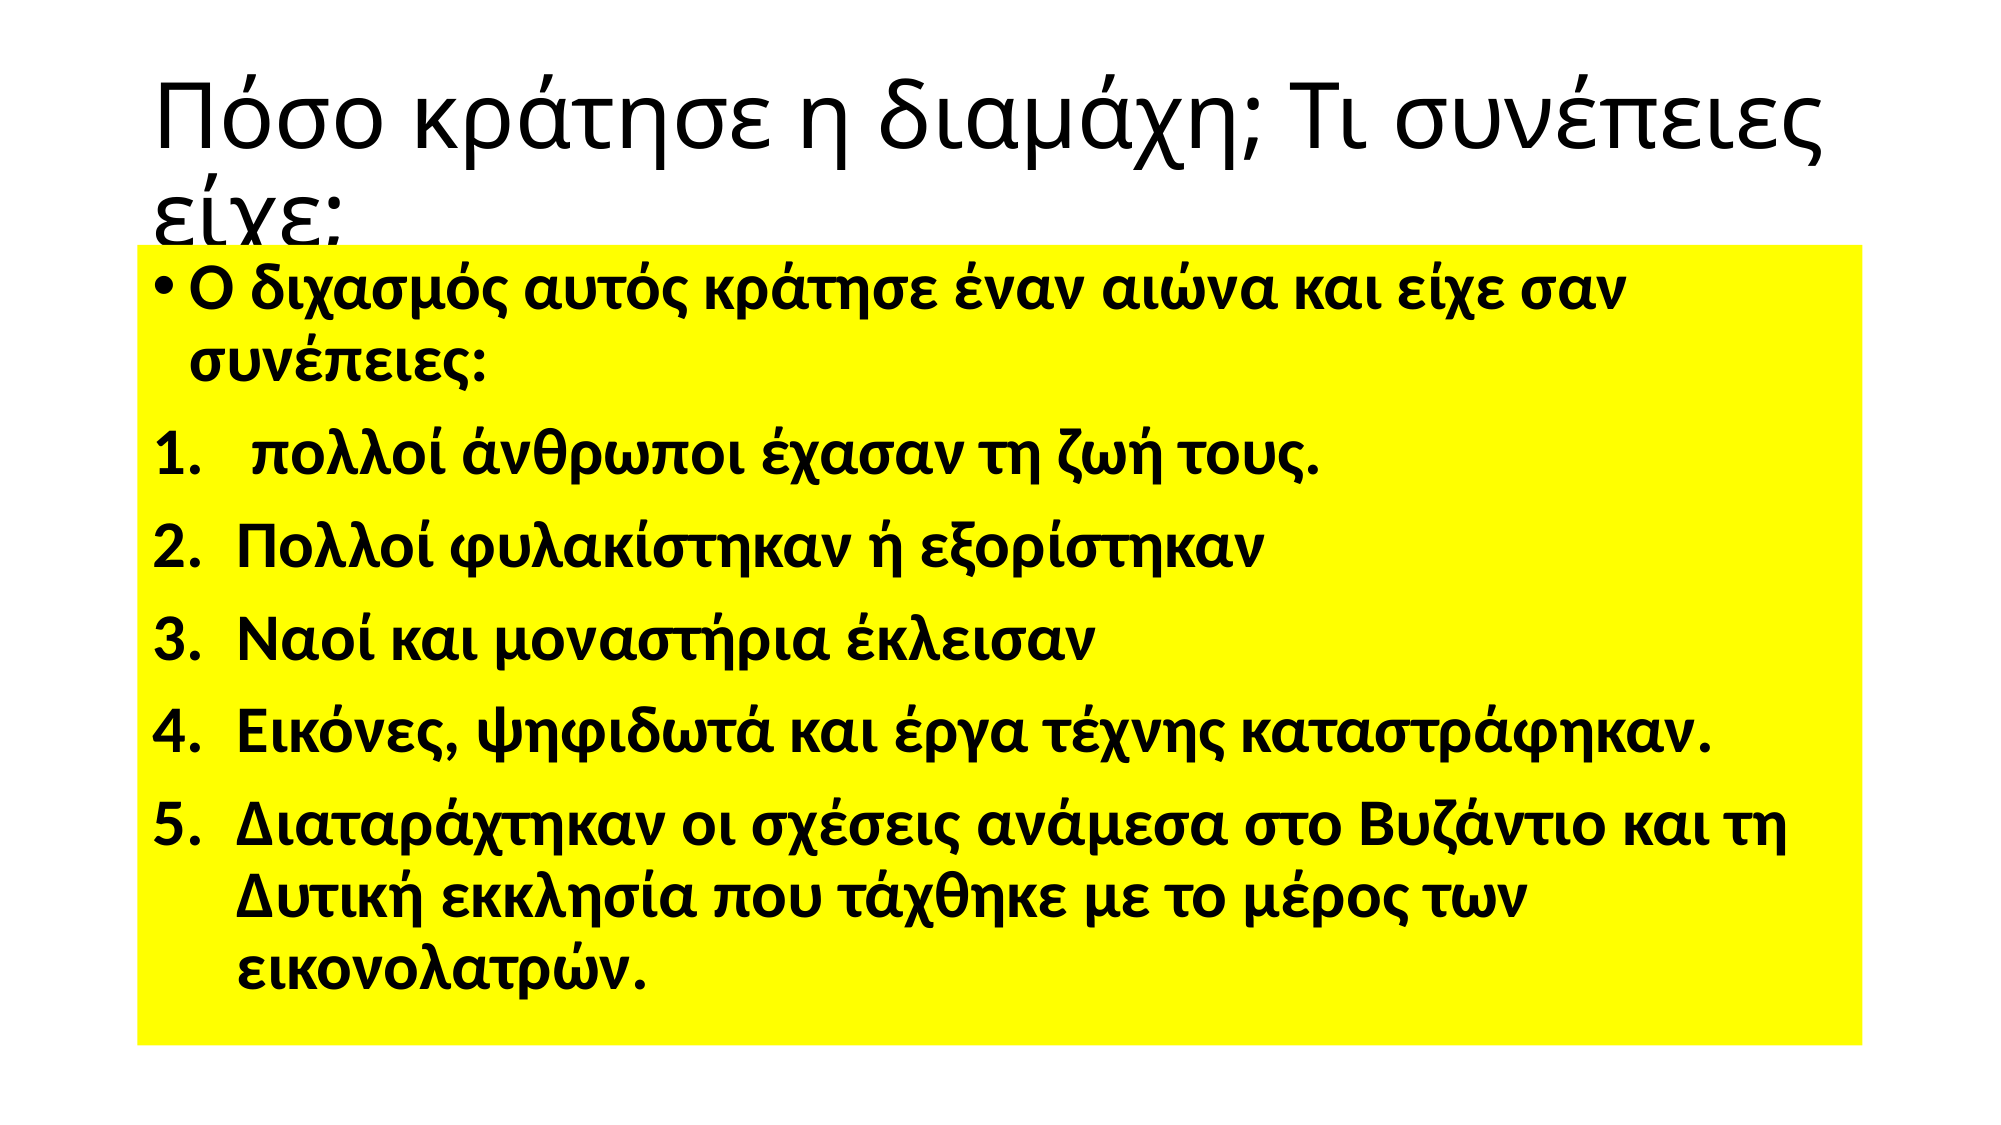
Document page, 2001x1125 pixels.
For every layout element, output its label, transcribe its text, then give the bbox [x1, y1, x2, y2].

title Πόσο κράτησε η διαμάχη; Τι συνέπειες είχε; [137, 59, 1863, 244]
list Ο διχασμός αυτός κράτησε έναν αιώνα και είχε σαν συνέπειες: πολλοί άνθρωποι έχασαν τη ζωή τους. Πολλοί φυλακίστηκαν ή εξορίστηκαν Ναοί και μοναστήρια έκλεισαν Εικόνες, ψηφιδωτά και έργα τέχνης καταστράφηκαν. Διαταράχτηκαν οι σχέσεις ανάμεσα στο Βυζάντιο και τη Δυτική εκκλησία που τάχθηκε με το μέρος των εικονολατρών. [137, 244, 1863, 1046]
